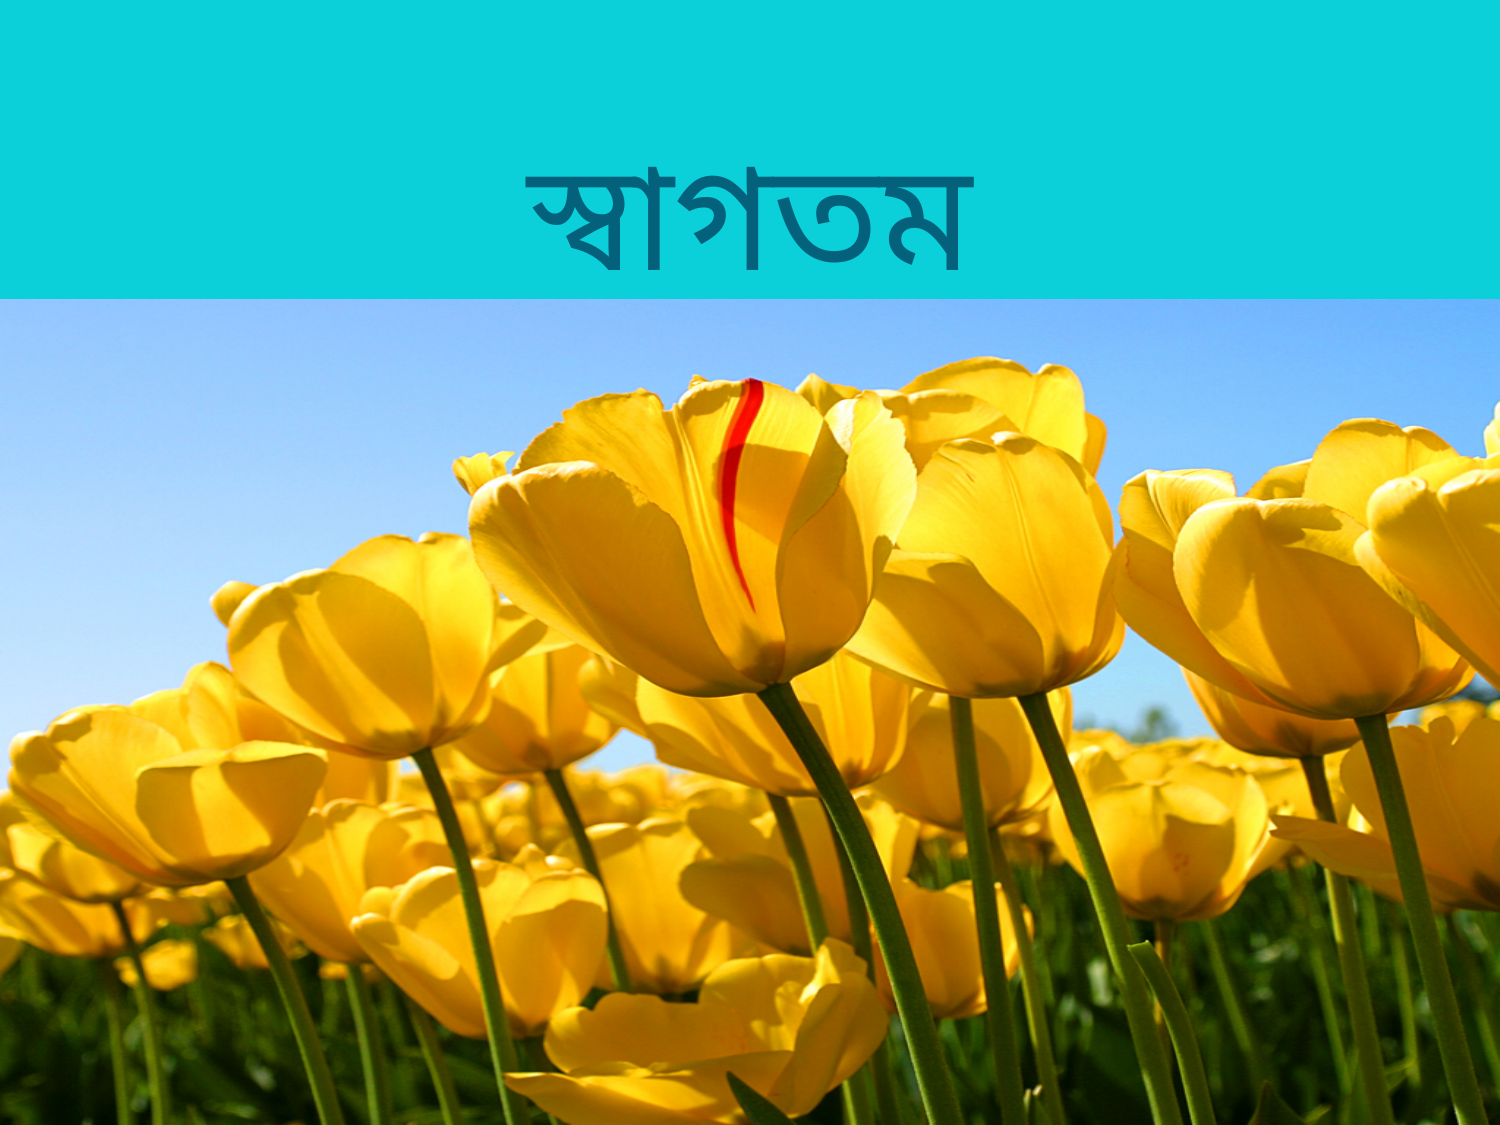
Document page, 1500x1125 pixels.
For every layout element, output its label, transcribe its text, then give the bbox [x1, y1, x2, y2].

title স্বাগতম [0, 0, 1500, 299]
picture [0, 299, 1500, 1125]
